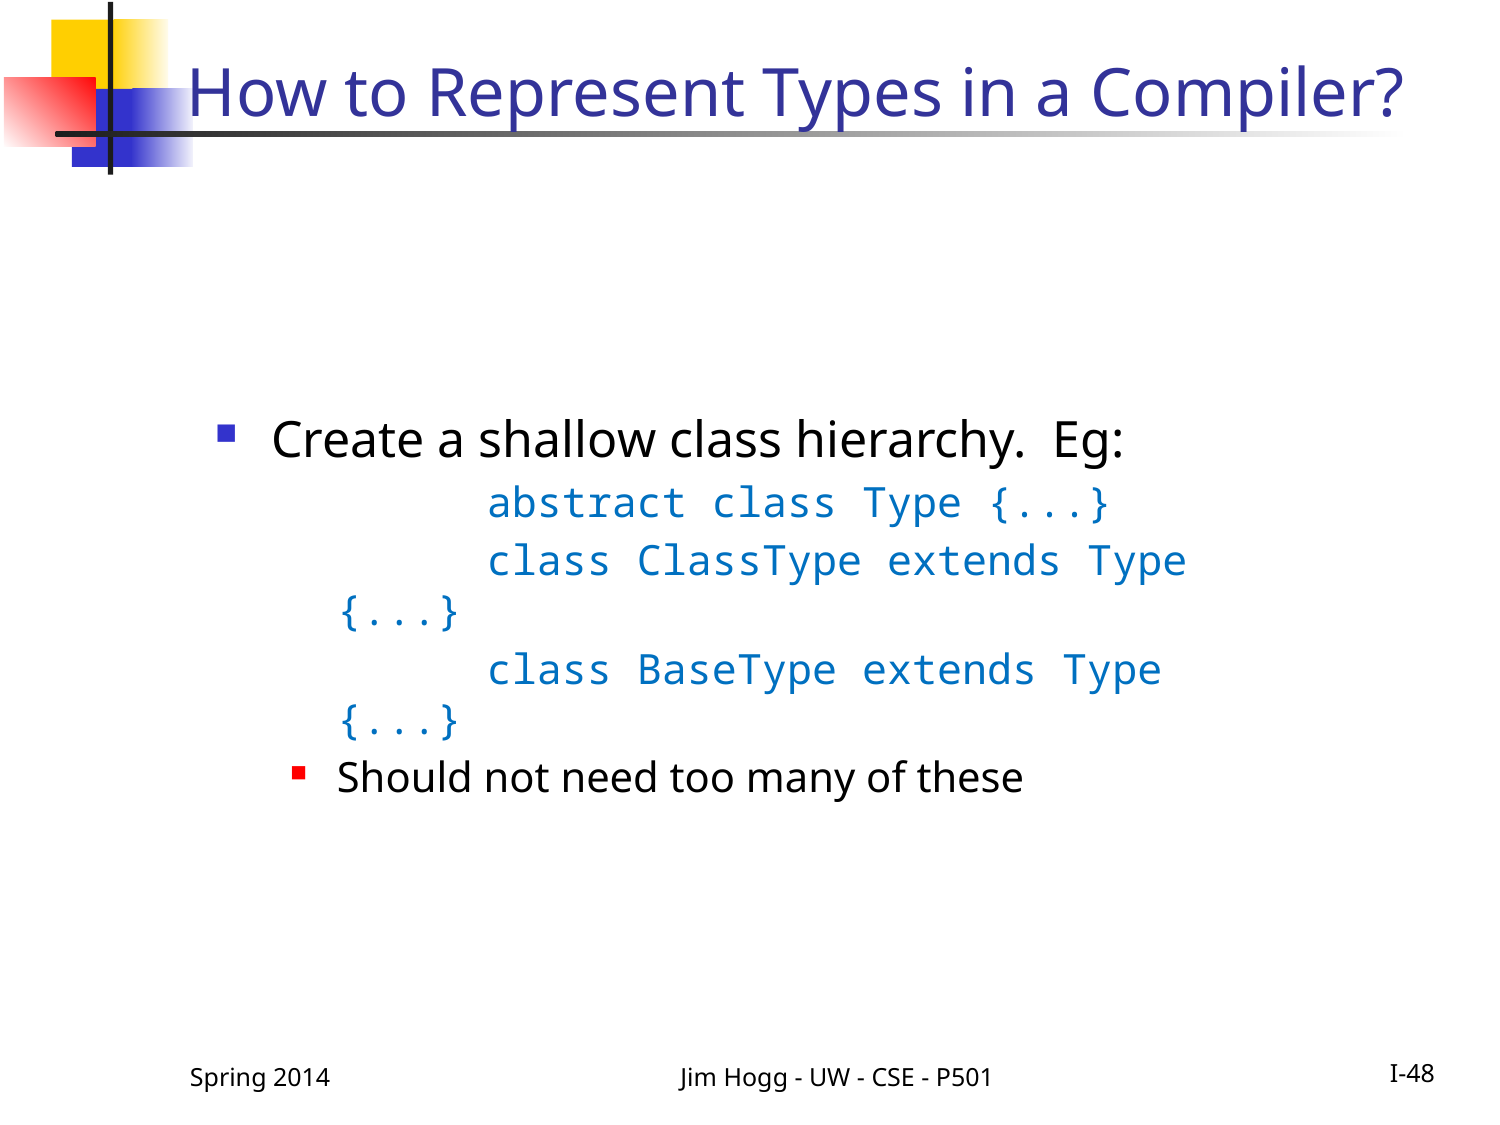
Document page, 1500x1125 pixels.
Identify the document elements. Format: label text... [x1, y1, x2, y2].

slide_number Spring 2014 [174, 1023, 488, 1100]
footer Jim Hogg - UW - CSE - P501 [599, 1023, 1076, 1100]
list Create a shallow class hierarchy. Eg: abstract class Type {...} class ClassType extends Type {...} class BaseType extends Type {...} Should not need too many of these [200, 399, 1238, 725]
slide_number I-48 [1137, 1023, 1451, 1100]
title How to Represent Types in a Compiler? [171, 35, 1450, 137]
